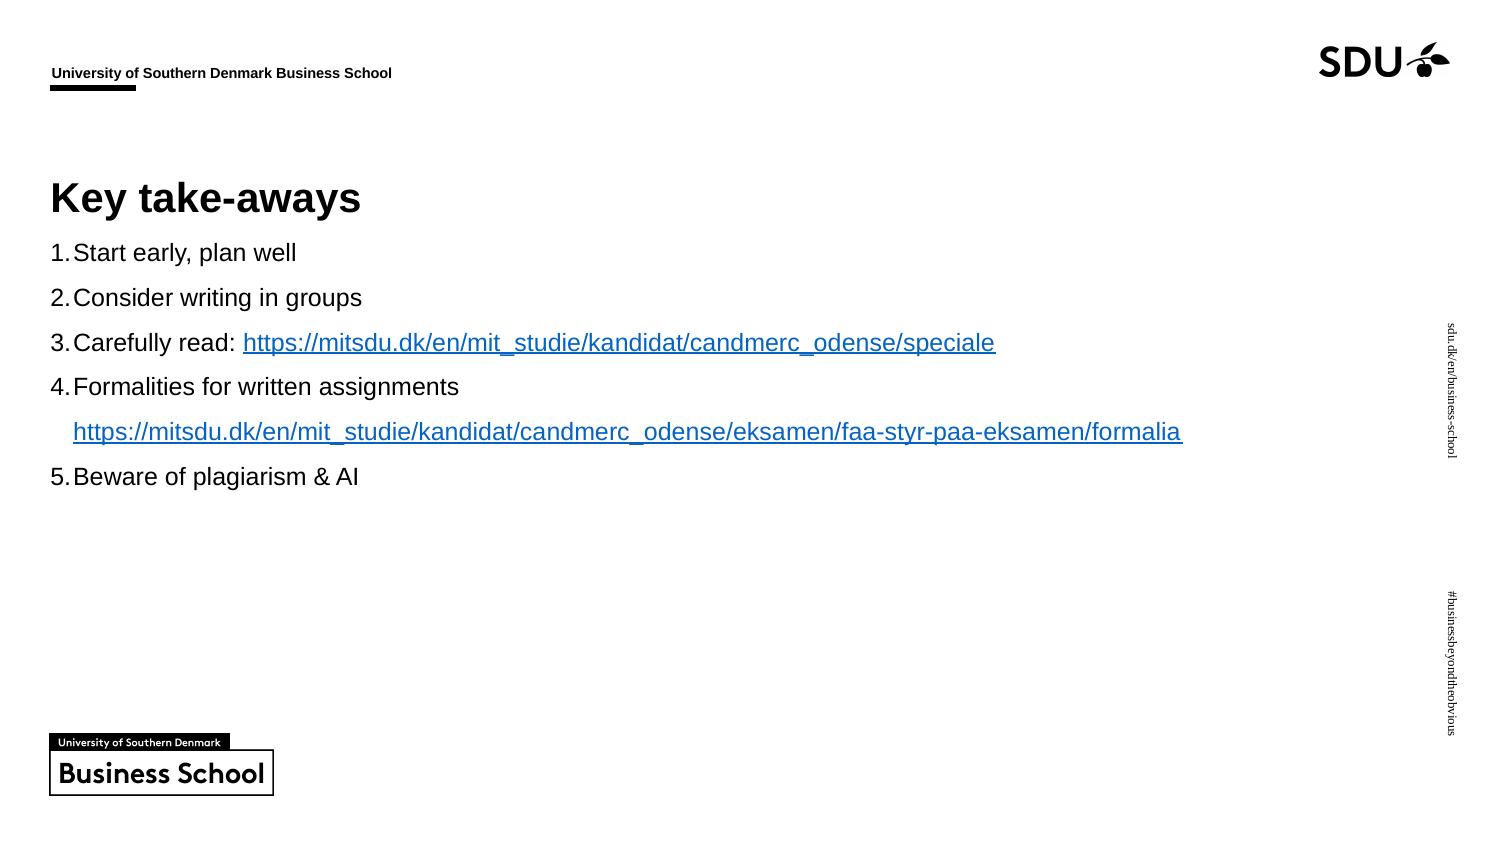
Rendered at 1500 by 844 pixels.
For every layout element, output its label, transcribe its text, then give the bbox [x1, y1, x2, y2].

picture [1319, 42, 1450, 77]
list Key take-aways Start early, plan well Consider writing in groups Carefully read: https://mitsdu.dk/en/mit_studie/kandidat/candmerc_odense/speciale Formalities for written assignments https://mitsdu.dk/en/mit_studie/kandidat/candmerc_odense/eksamen/faa-styr-paa-eksamen/formalia Beware of plagiarism & AI [50, 146, 1311, 700]
picture [49, 733, 274, 796]
